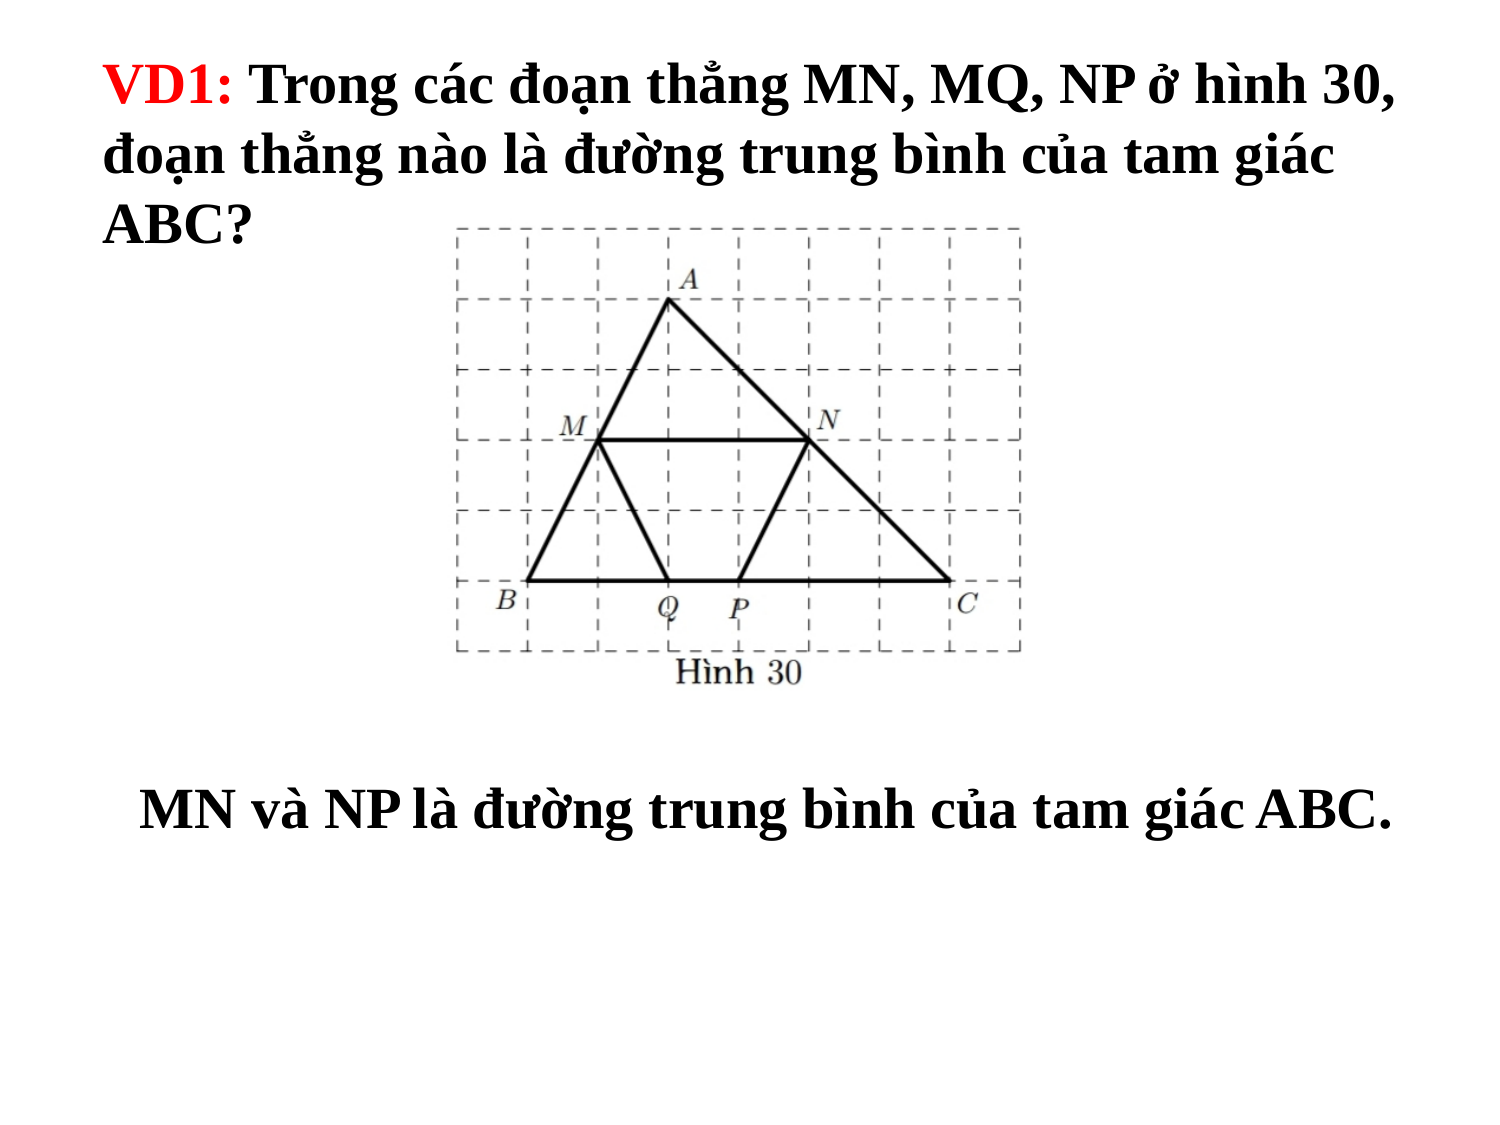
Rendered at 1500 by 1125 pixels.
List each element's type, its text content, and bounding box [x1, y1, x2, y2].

text_box VD1: Trong các đoạn thẳng MN, MQ, NP ở hình 30, đoạn thẳng nào là đường trung bình của tam giác ABC? [87, 37, 1500, 263]
text_box MN và NP là đường trung bình của tam giác ABC. [125, 762, 1425, 848]
picture [429, 199, 1043, 701]
